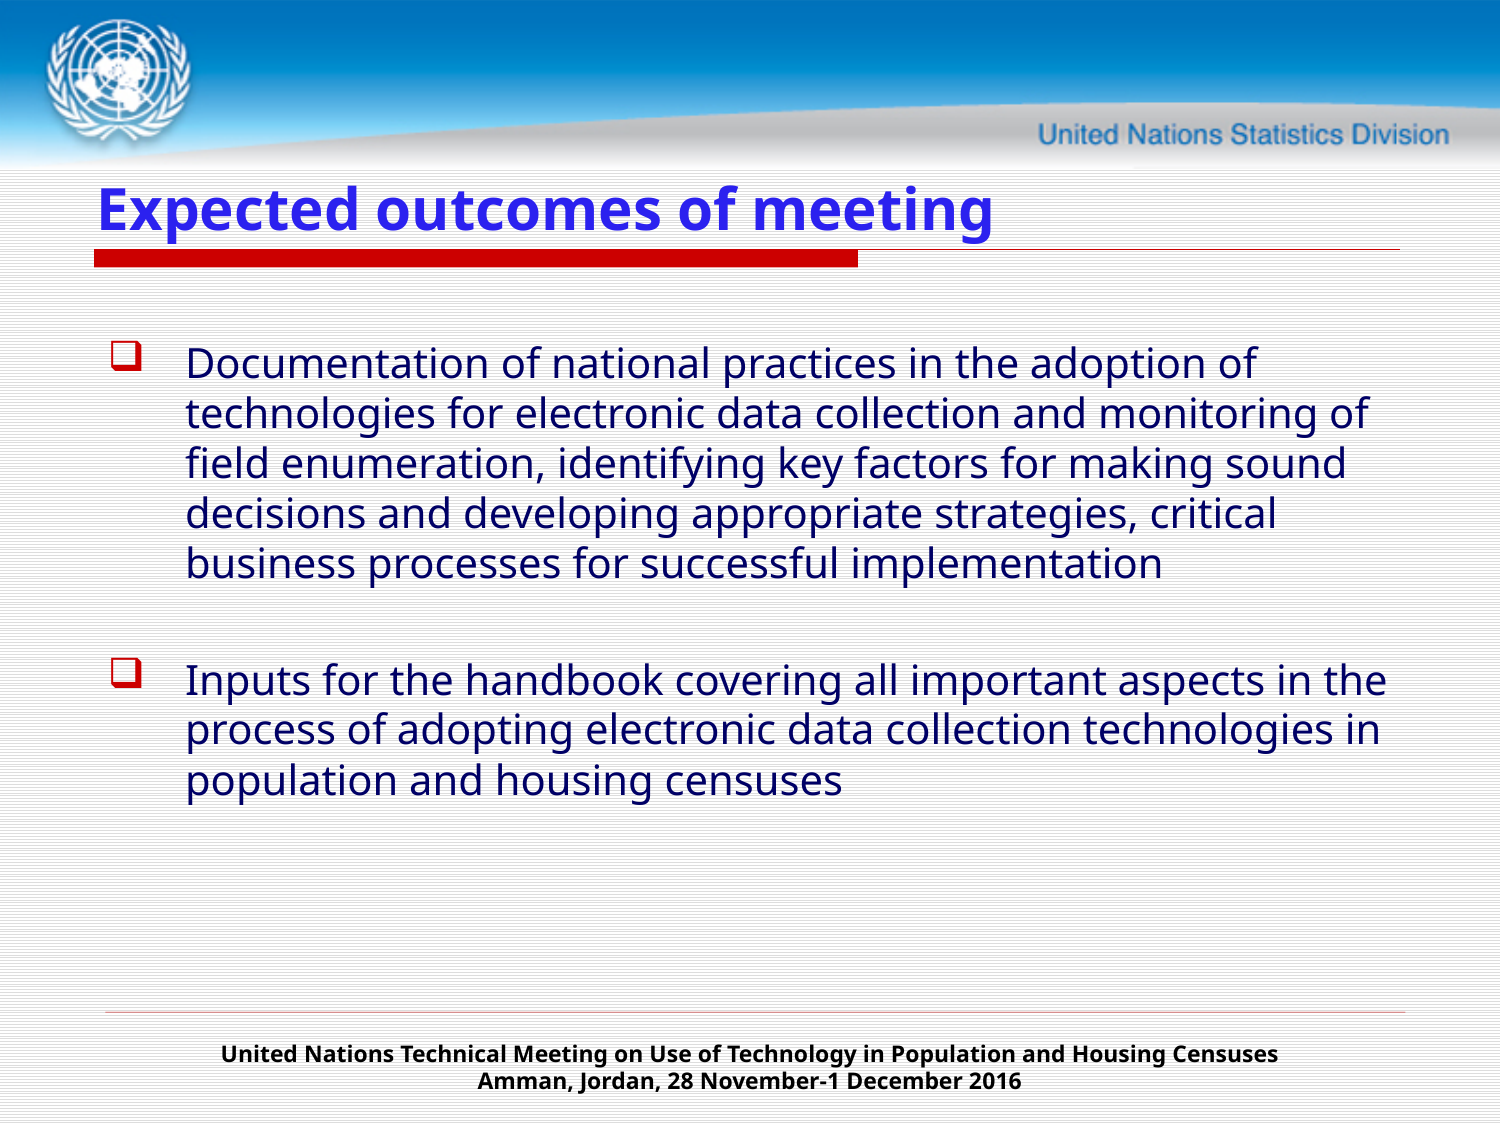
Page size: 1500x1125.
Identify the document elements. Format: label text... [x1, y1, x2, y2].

title Expected outcomes of meeting [81, 154, 1407, 250]
picture [0, 0, 1500, 169]
list Documentation of national practices in the adoption of technologies for electronic data collection and monitoring of field enumeration, identifying key factors for making sound decisions and developing appropriate strategies, critical business processes for successful implementation Inputs for the handbook covering all important aspects in the process of adopting electronic data collection technologies in population and housing censuses [92, 329, 1406, 965]
